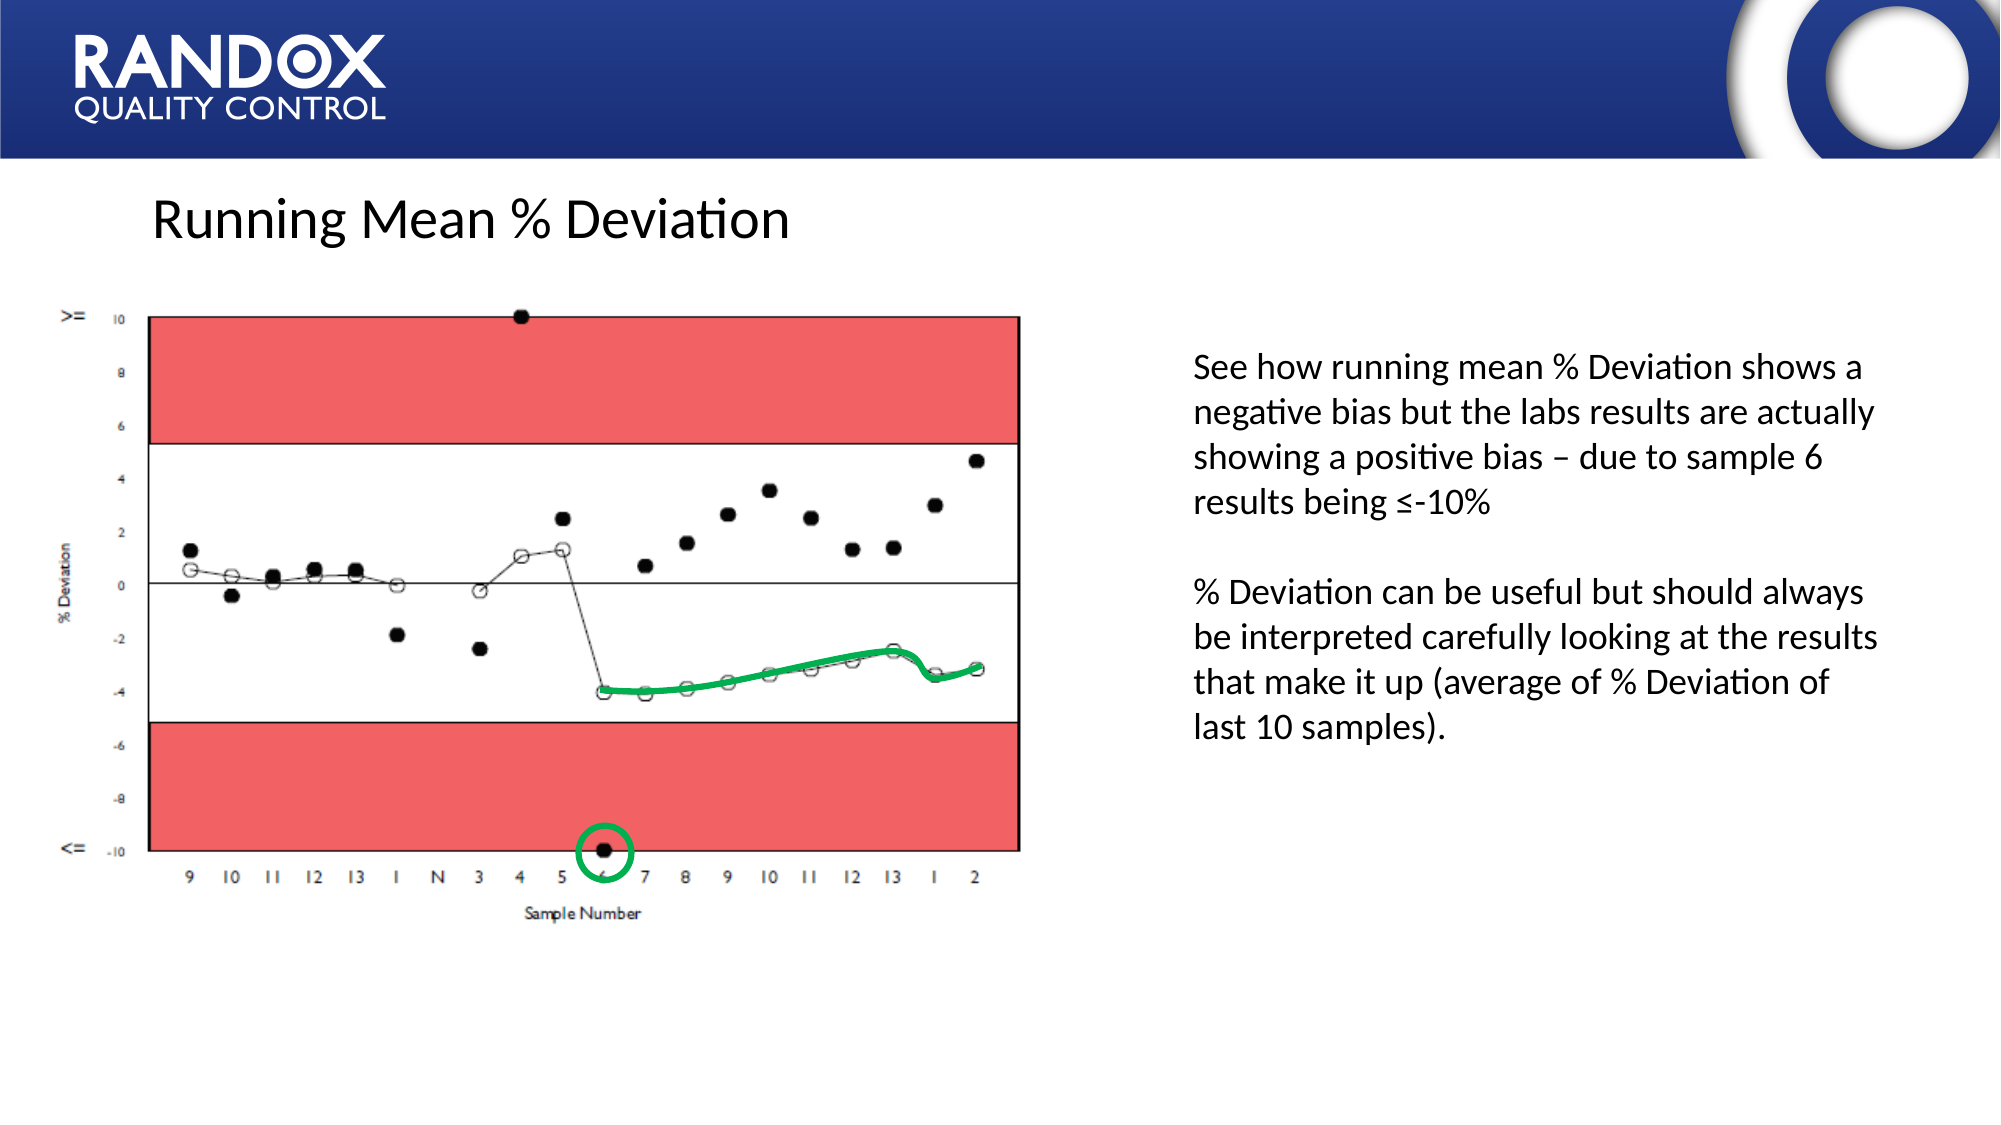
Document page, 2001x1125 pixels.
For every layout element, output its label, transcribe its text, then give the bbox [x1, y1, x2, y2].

title Running Mean % Deviation [137, 161, 1863, 278]
text_box See how running mean % Deviation shows a negative bias but the labs results are actually showing a positive bias – due to sample 6 results being ≤-10% % Deviation can be useful but should always be interpreted carefully looking at the results that make it up (average of % Deviation of last 10 samples). [1178, 334, 1903, 754]
picture [0, 0, 2000, 1125]
